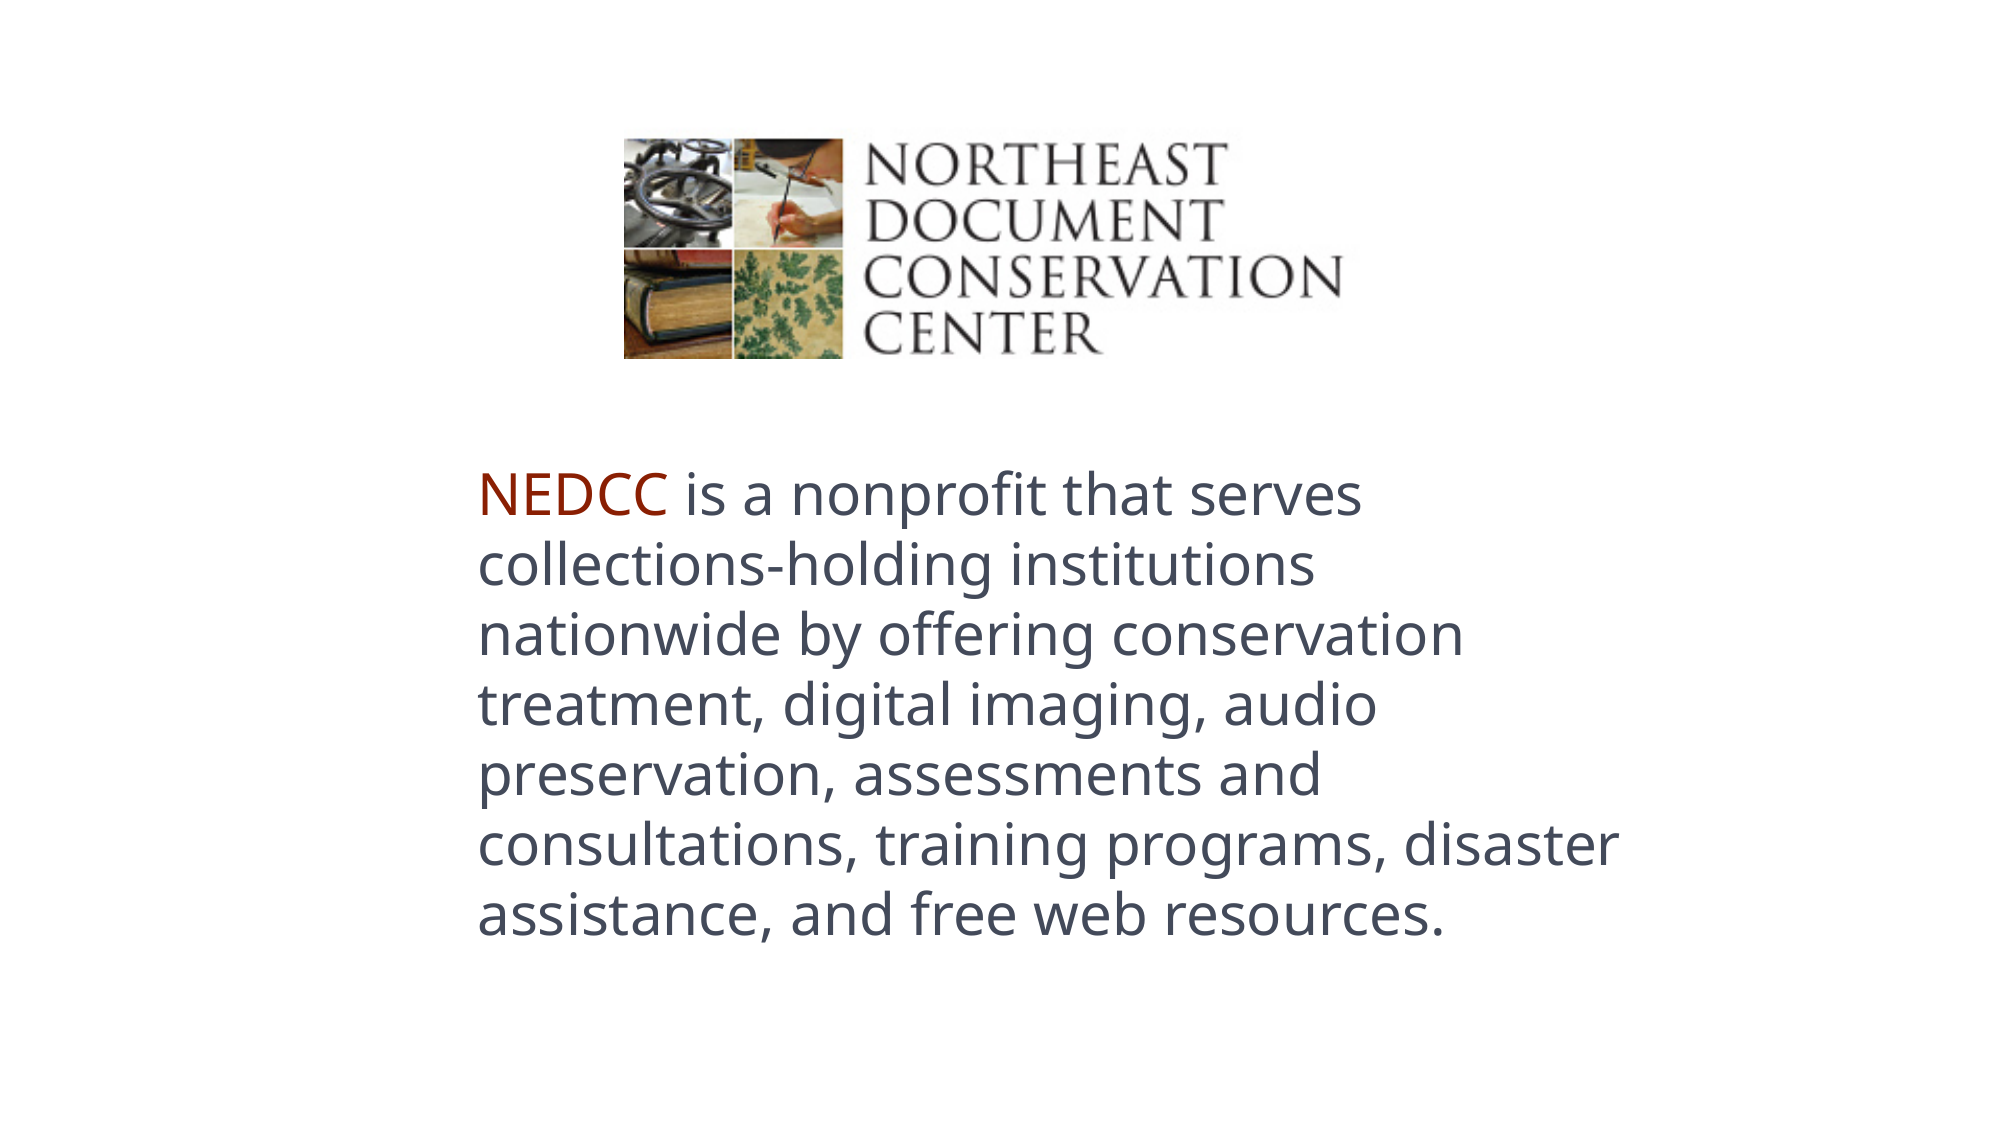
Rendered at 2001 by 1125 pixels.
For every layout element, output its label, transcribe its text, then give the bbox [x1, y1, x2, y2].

text_box NEDCC is a nonprofit that serves collections-holding institutions nationwide by offering conservation treatment, digital imaging, audio preservation, assessments and consultations, training programs, disaster assistance, and free web resources. [462, 450, 1638, 955]
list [624, 62, 1380, 359]
